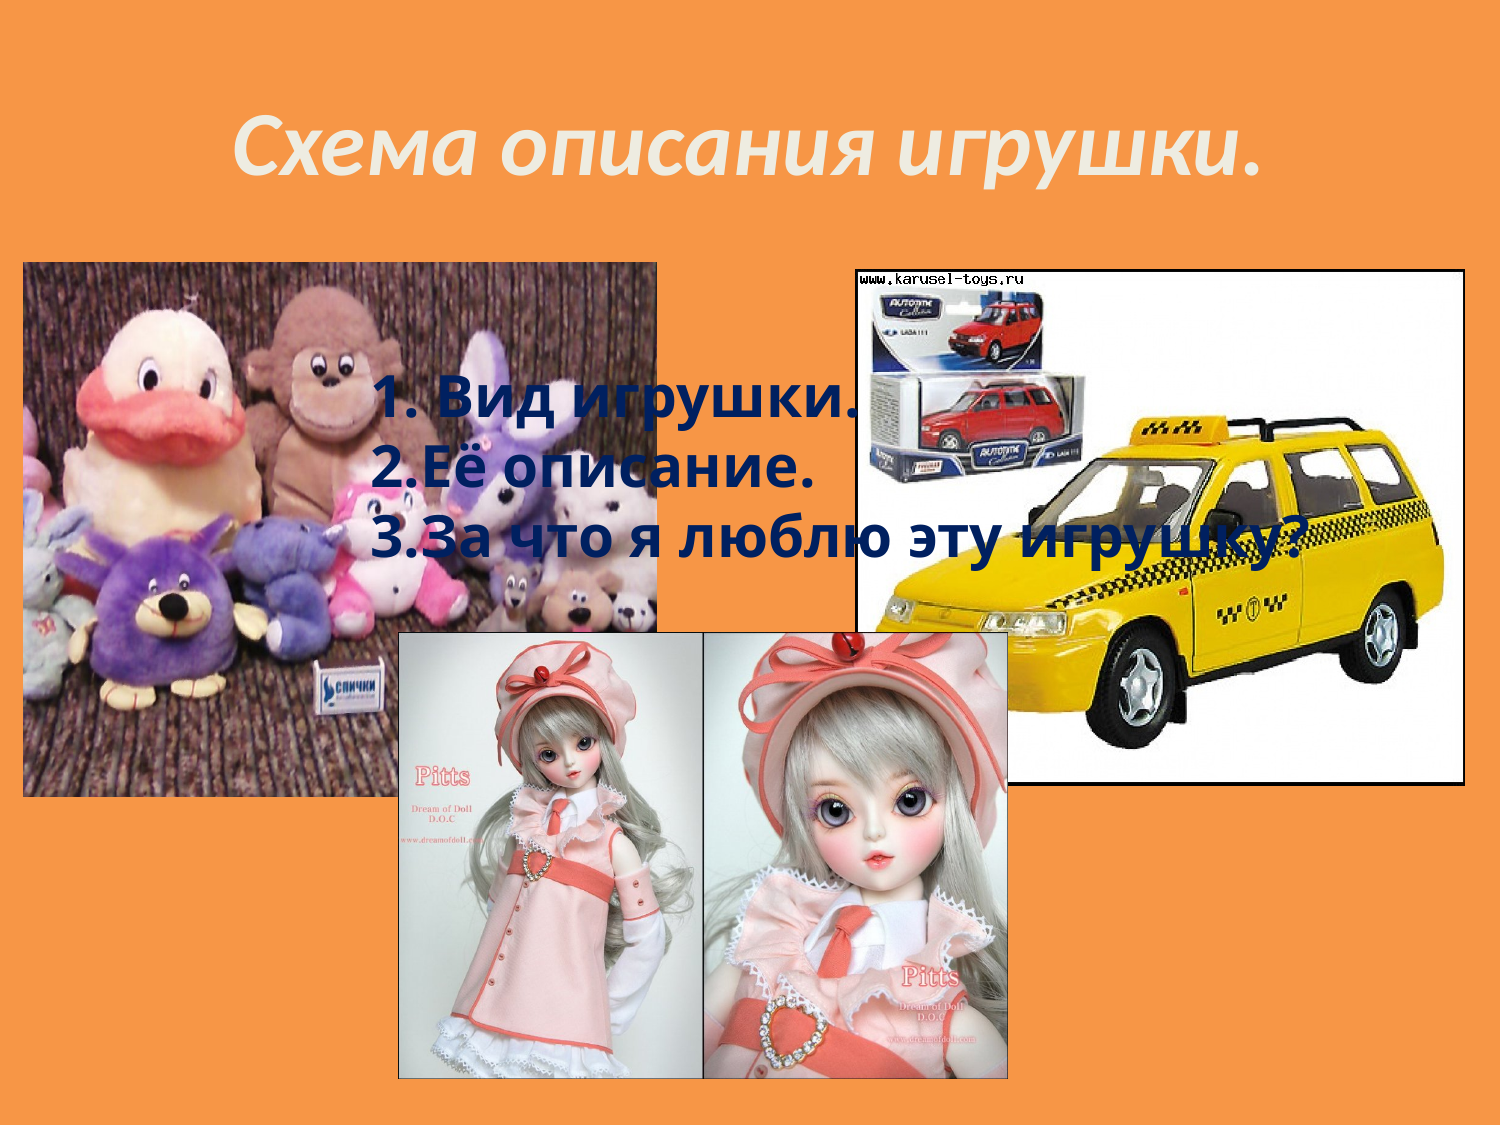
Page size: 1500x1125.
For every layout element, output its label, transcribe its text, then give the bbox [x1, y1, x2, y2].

picture [398, 269, 1466, 1079]
title Схема описания игрушки. [74, 44, 1426, 233]
text_box 1. Вид игрушки. 2.Её описание. 3.За что я люблю эту игрушку? [660, 351, 850, 577]
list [23, 262, 657, 798]
